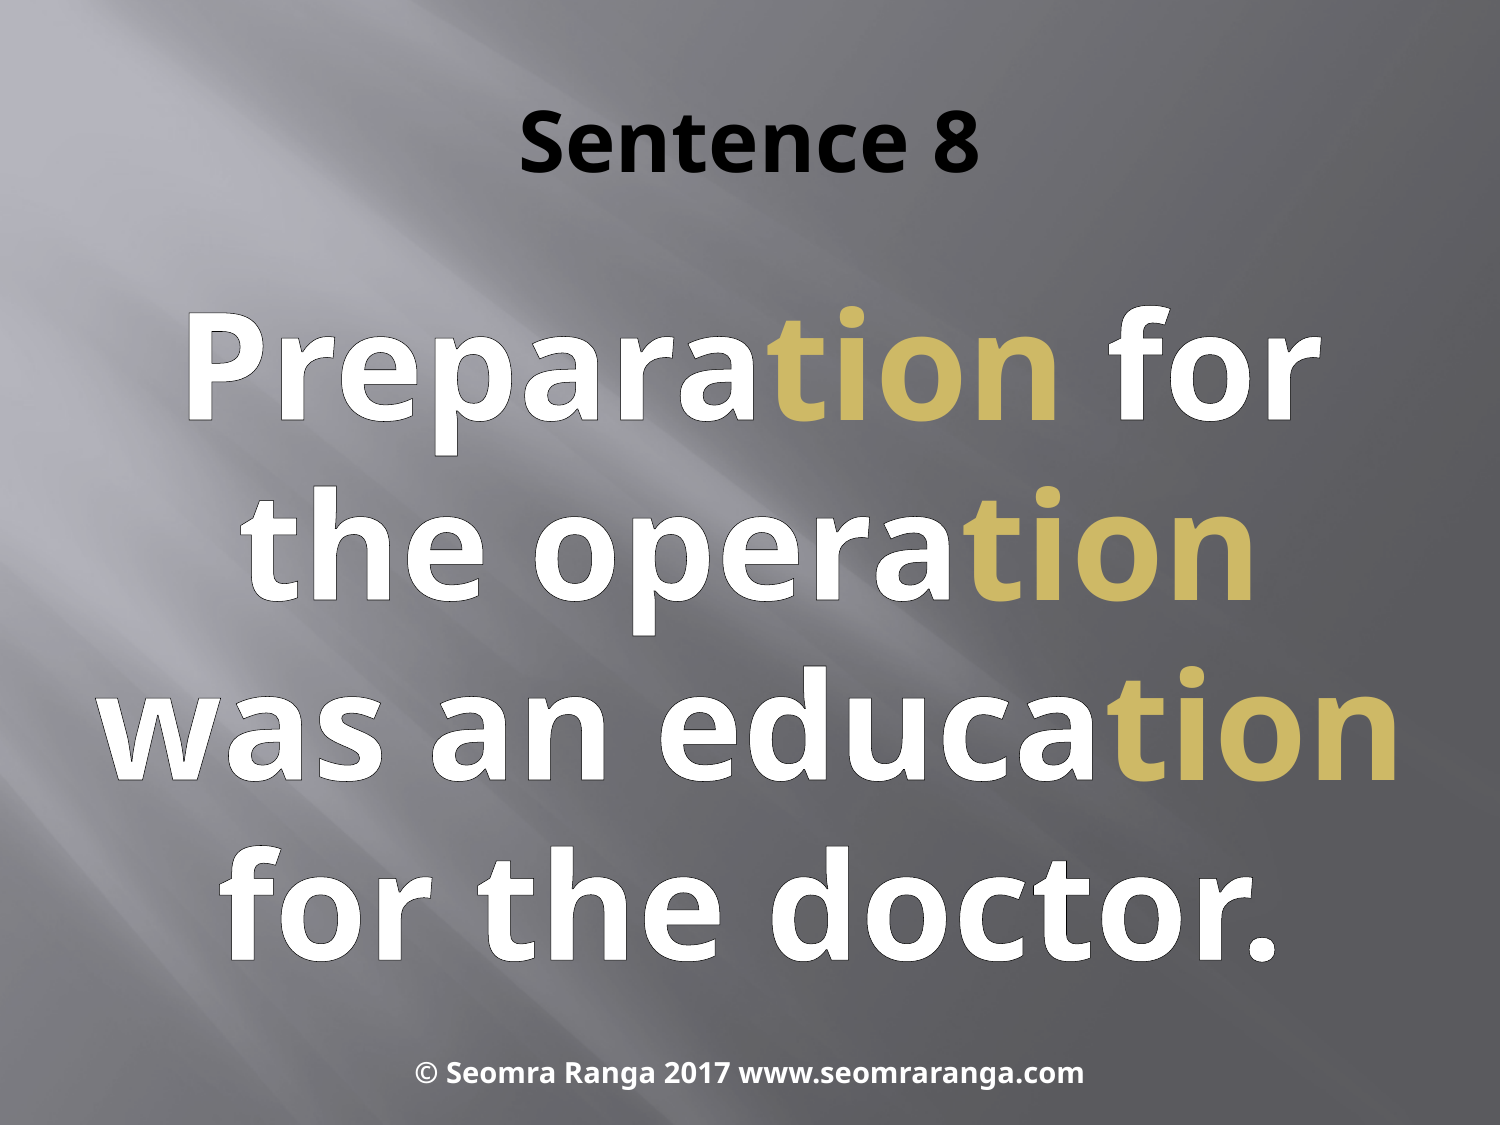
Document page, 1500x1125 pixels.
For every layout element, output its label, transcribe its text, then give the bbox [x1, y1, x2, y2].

text_box © Seomra Ranga 2017 www.seomraranga.com [312, 1046, 1187, 1097]
list Preparation for the operation was an education for the doctor. [75, 262, 1425, 1035]
title Sentence 8 [75, 45, 1425, 233]
